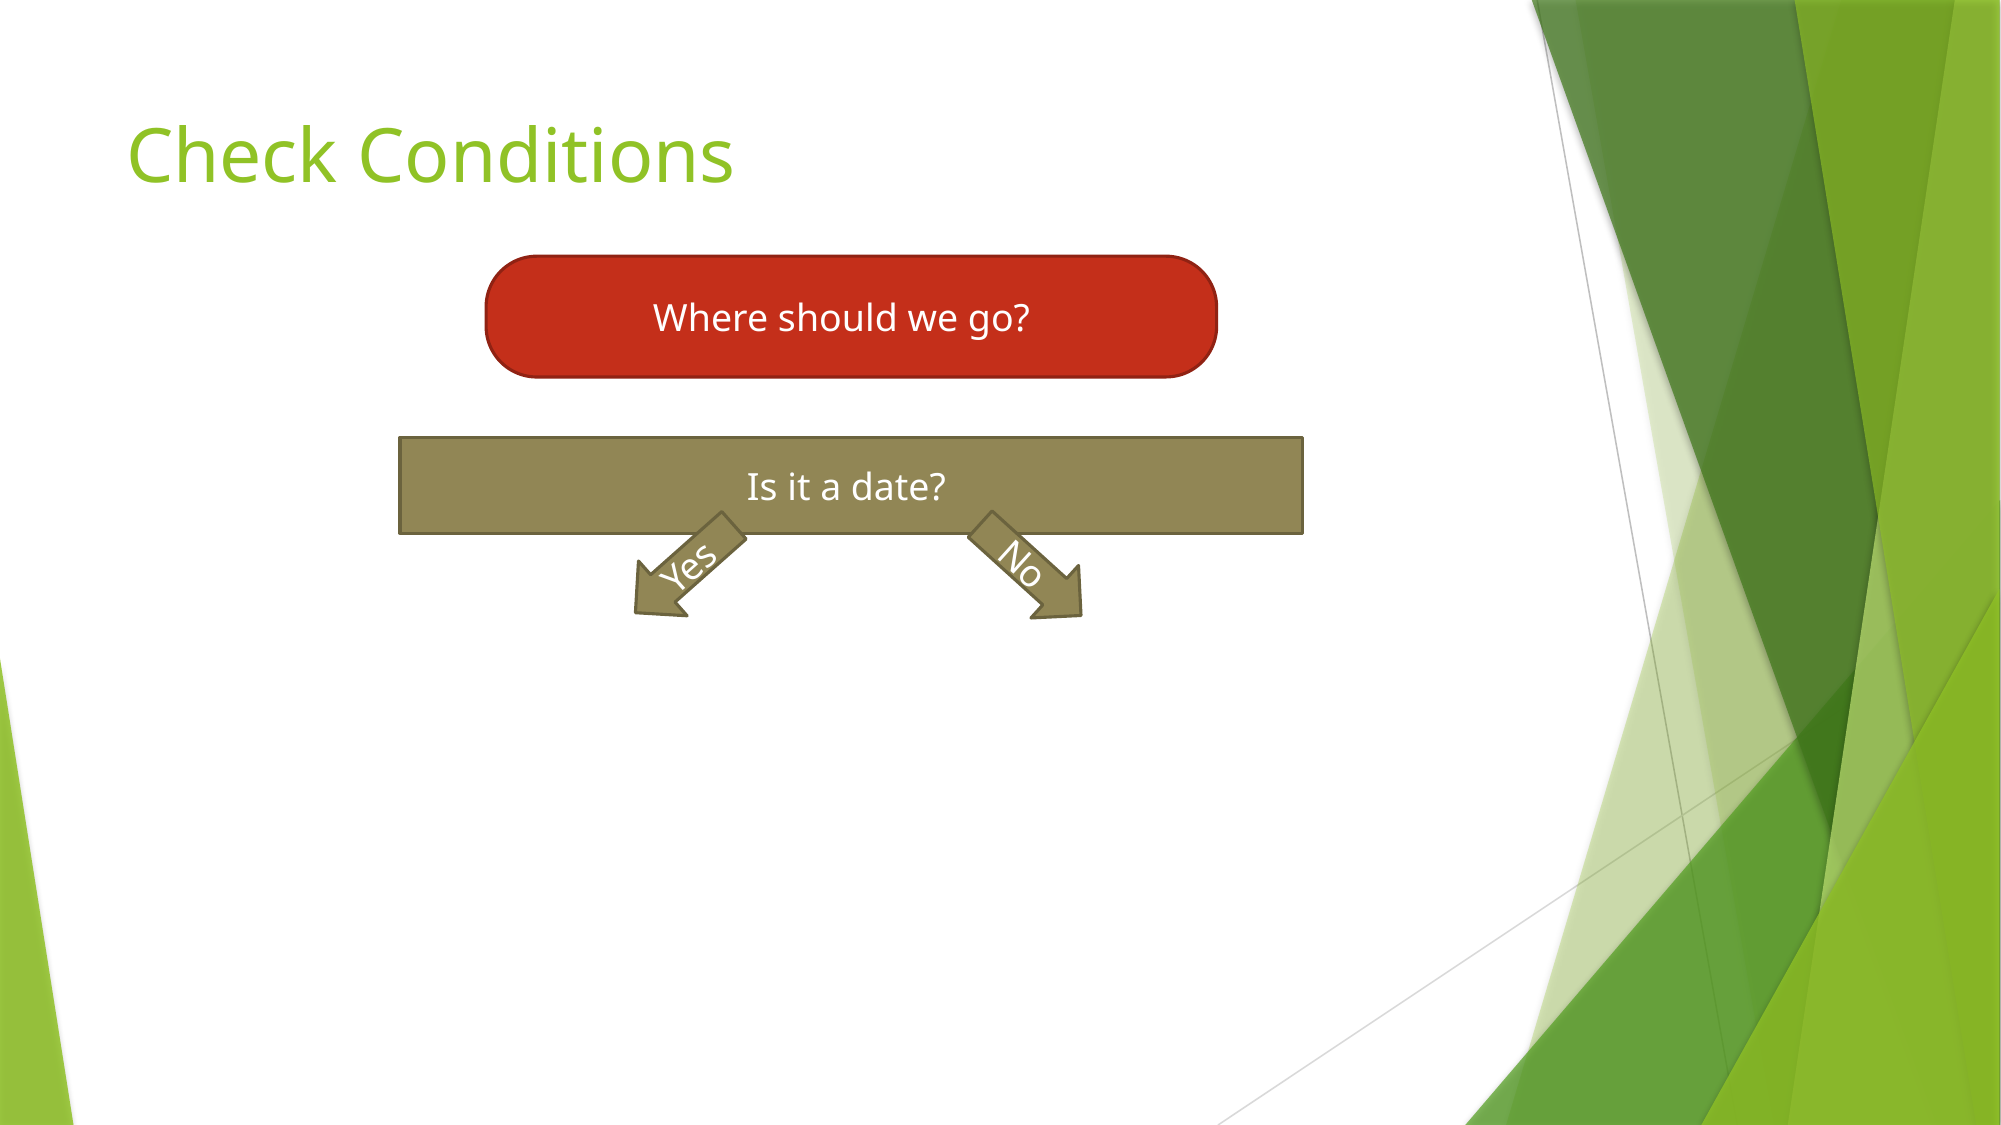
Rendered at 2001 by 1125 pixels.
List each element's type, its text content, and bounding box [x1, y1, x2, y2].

text_box Where should we go? [484, 254, 1219, 379]
text_box No [967, 509, 1083, 620]
text_box Yes [633, 510, 748, 618]
text_box Is it a date? [398, 436, 1304, 535]
title Check Conditions [111, 99, 1522, 317]
